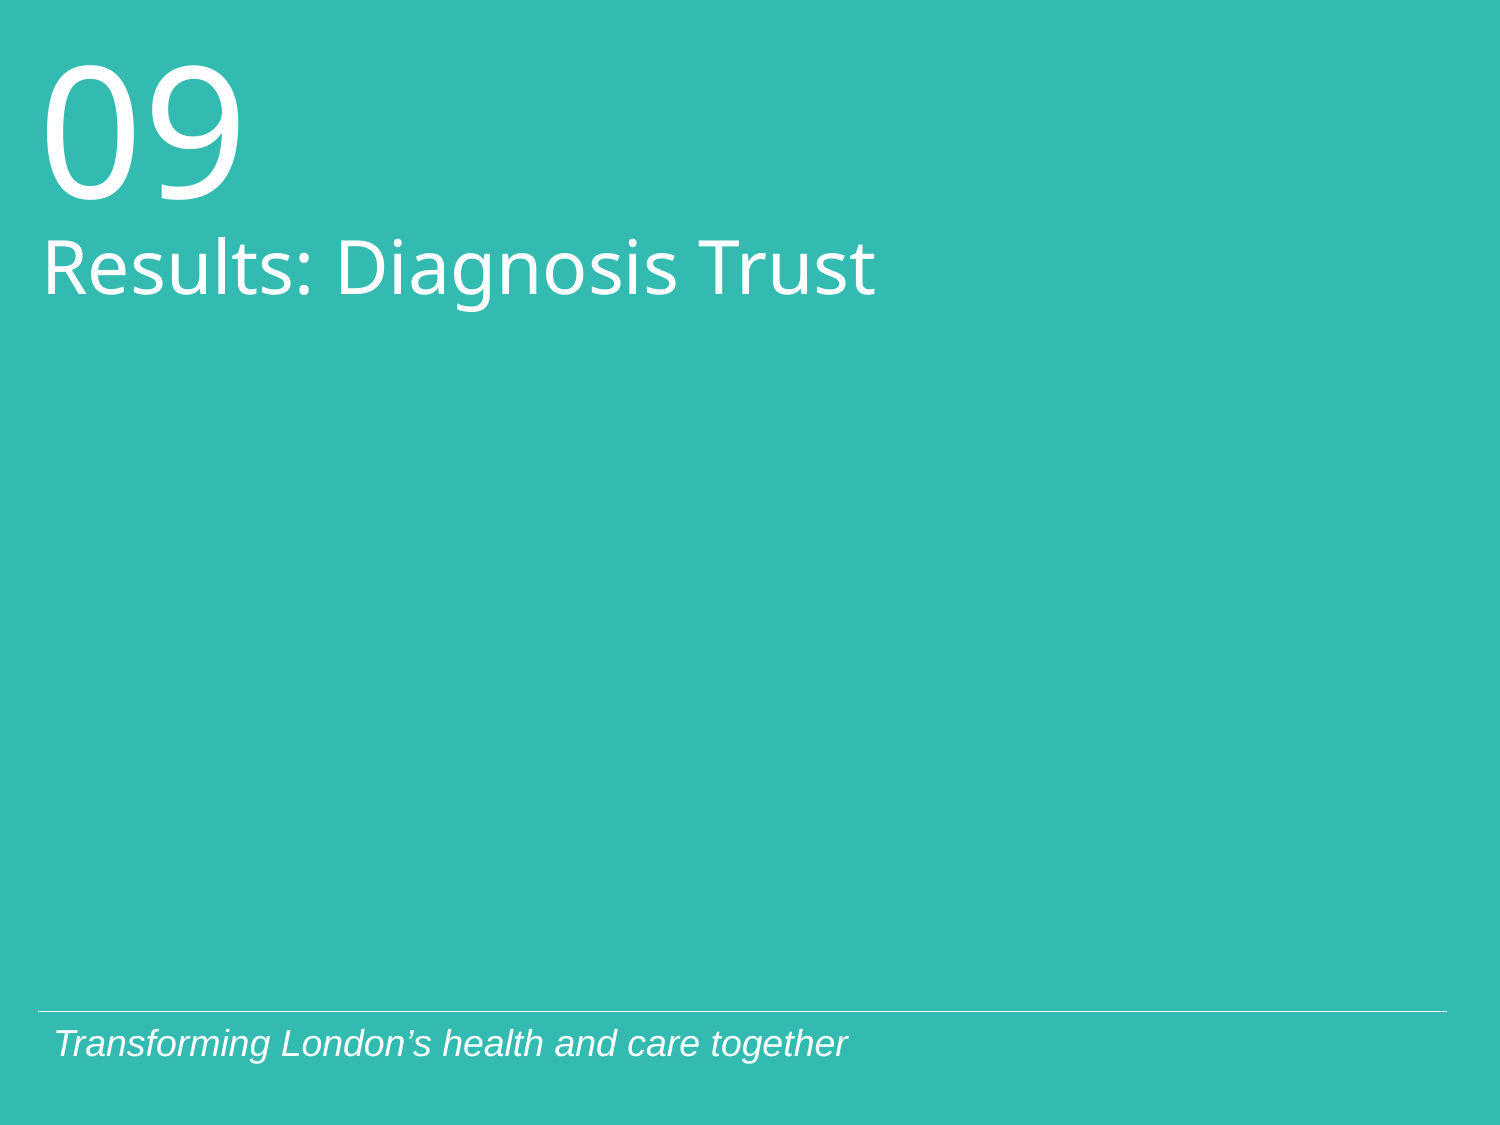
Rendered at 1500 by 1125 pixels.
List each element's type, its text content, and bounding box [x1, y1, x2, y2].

list Results: Diagnosis Trust [41, 219, 1187, 303]
